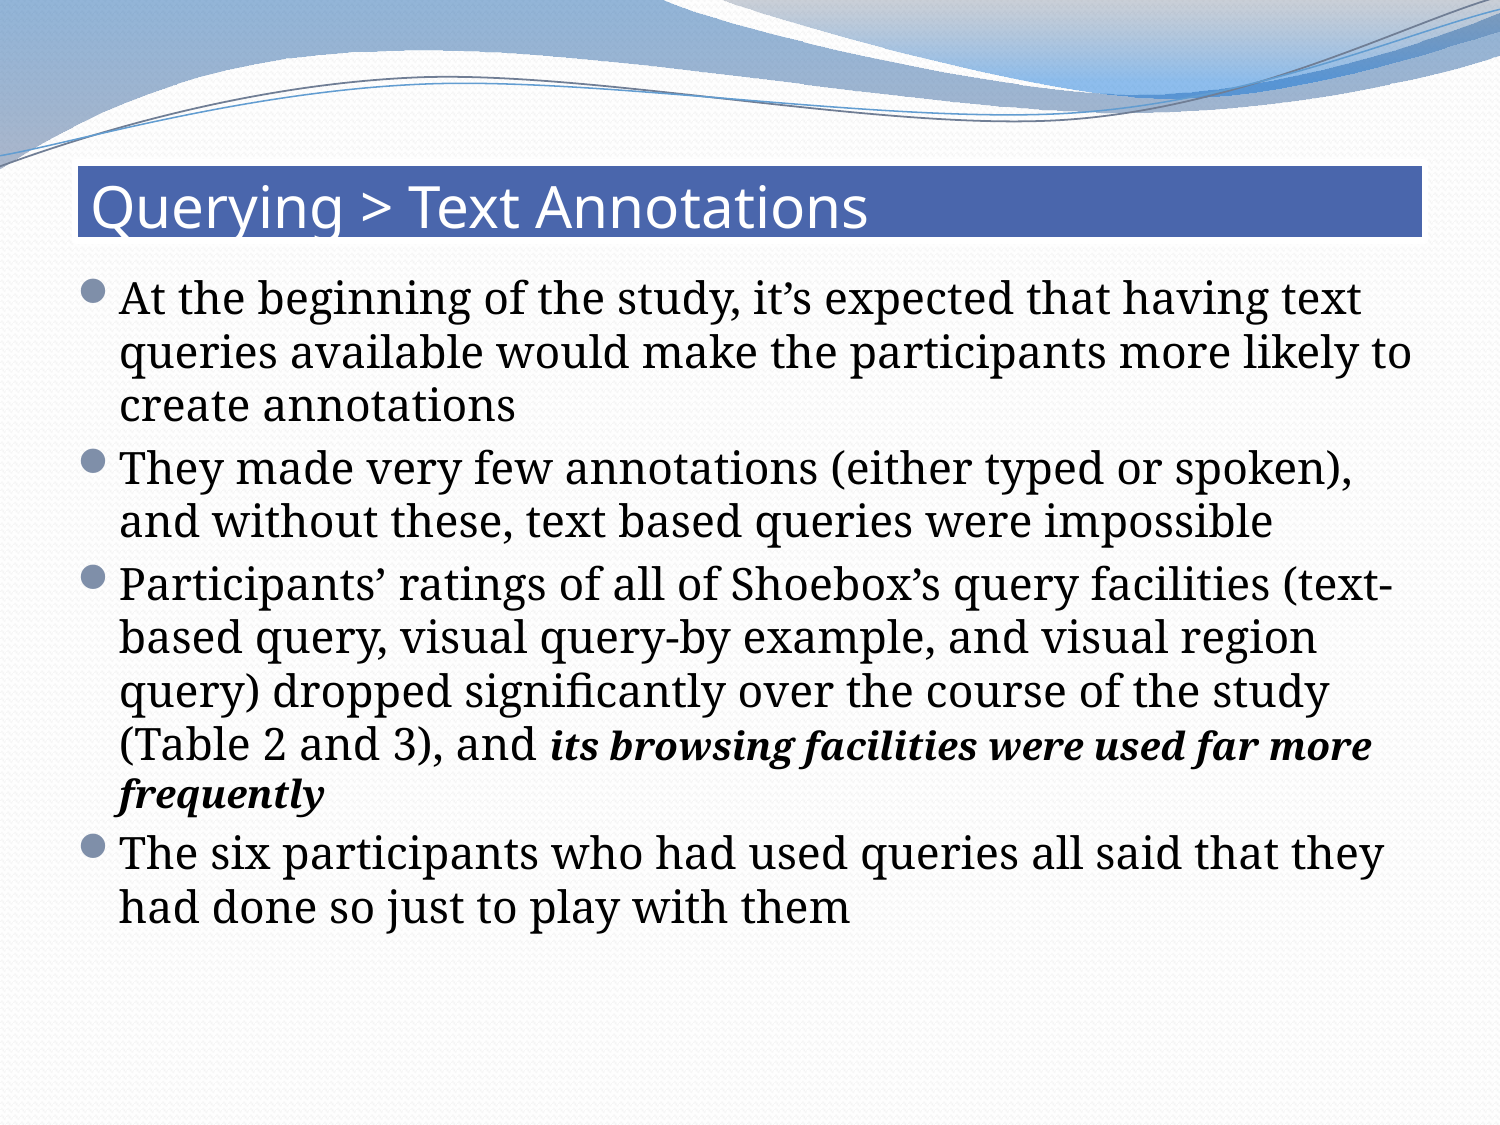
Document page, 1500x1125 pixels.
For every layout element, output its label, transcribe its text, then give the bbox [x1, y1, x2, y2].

list At the beginning of the study, it’s expected that having text queries available would make the participants more likely to create annotations They made very few annotations (either typed or spoken), and without these, text based queries were impossible Participants’ ratings of all of Shoebox’s query facilities (text-based query, visual query-by example, and visual region query) dropped significantly over the course of the study (Table 2 and 3), and its browsing facilities were used far more frequently The six participants who had used queries all said that they had done so just to play with them [62, 262, 1438, 950]
title Querying > Text Annotations [72, 159, 1428, 244]
